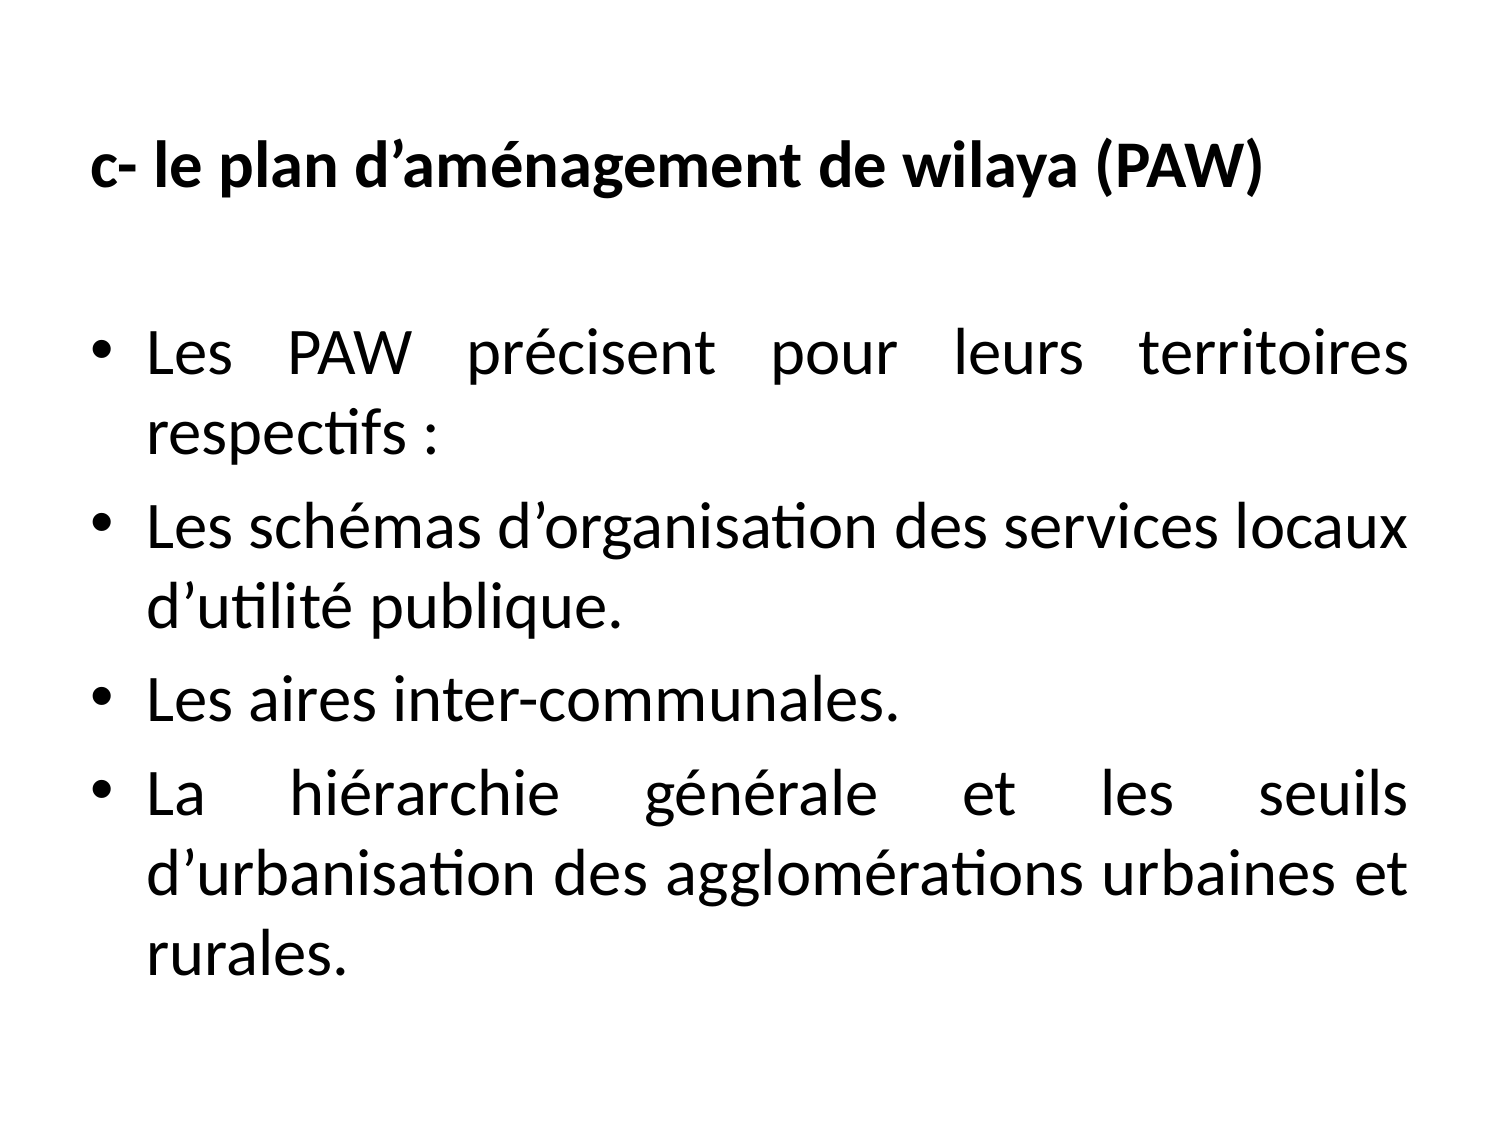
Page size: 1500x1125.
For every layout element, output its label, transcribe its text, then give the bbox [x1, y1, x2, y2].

list c- le plan d’aménagement de wilaya (PAW) Les PAW précisent pour leurs territoires respectifs : Les schémas d’organisation des services locaux d’utilité publique. Les aires inter-communales. La hiérarchie générale et les seuils d’urbanisation des agglomérations urbaines et rurales. [75, 113, 1425, 1088]
